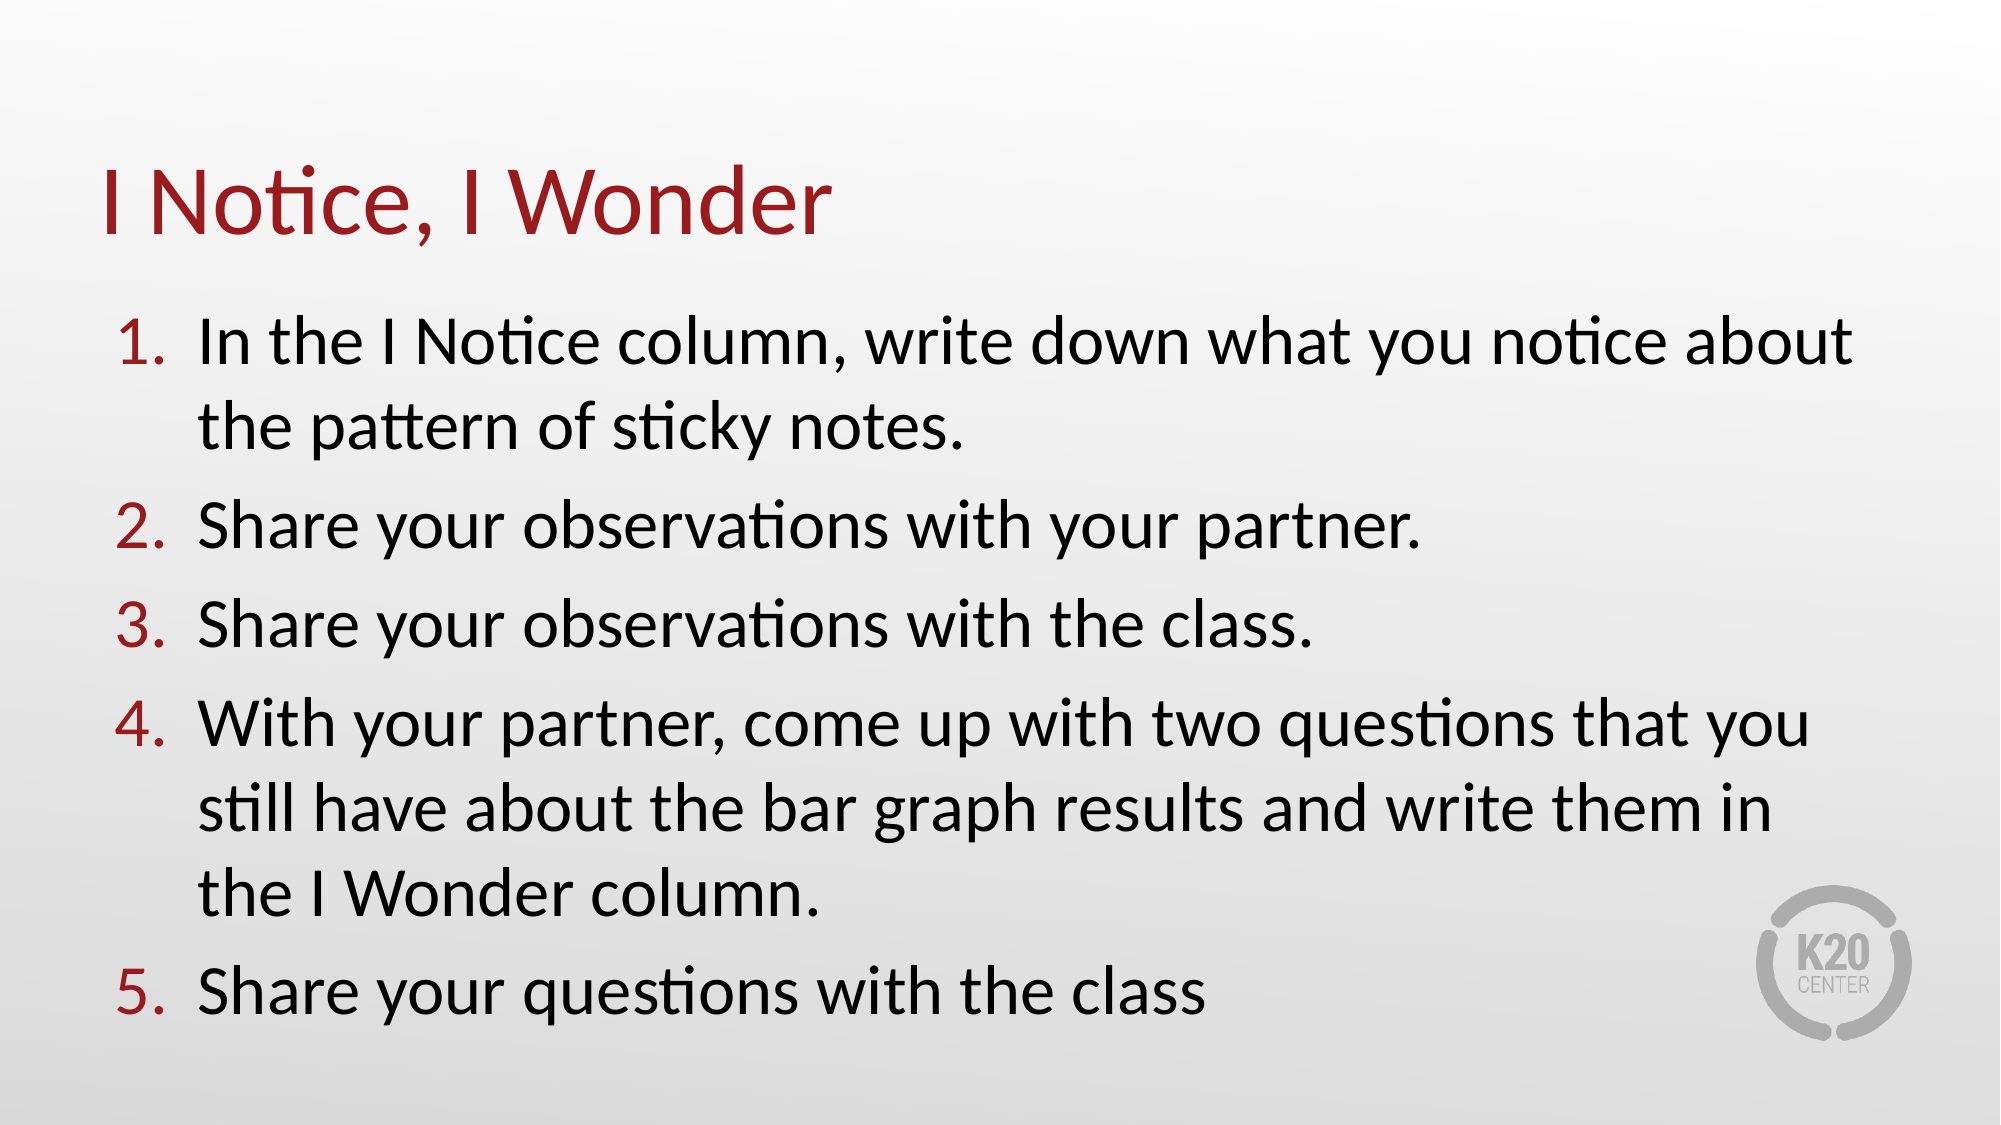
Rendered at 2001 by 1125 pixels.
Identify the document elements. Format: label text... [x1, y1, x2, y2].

title I Notice, I Wonder [99, 67, 1900, 255]
list In the I Notice column, write down what you notice about the pattern of sticky notes. Share your observations with your partner. Share your observations with the class. With your partner, come up with two questions that you still have about the bar graph results and write them in the I Wonder column. Share your questions with the class [99, 286, 1900, 1038]
